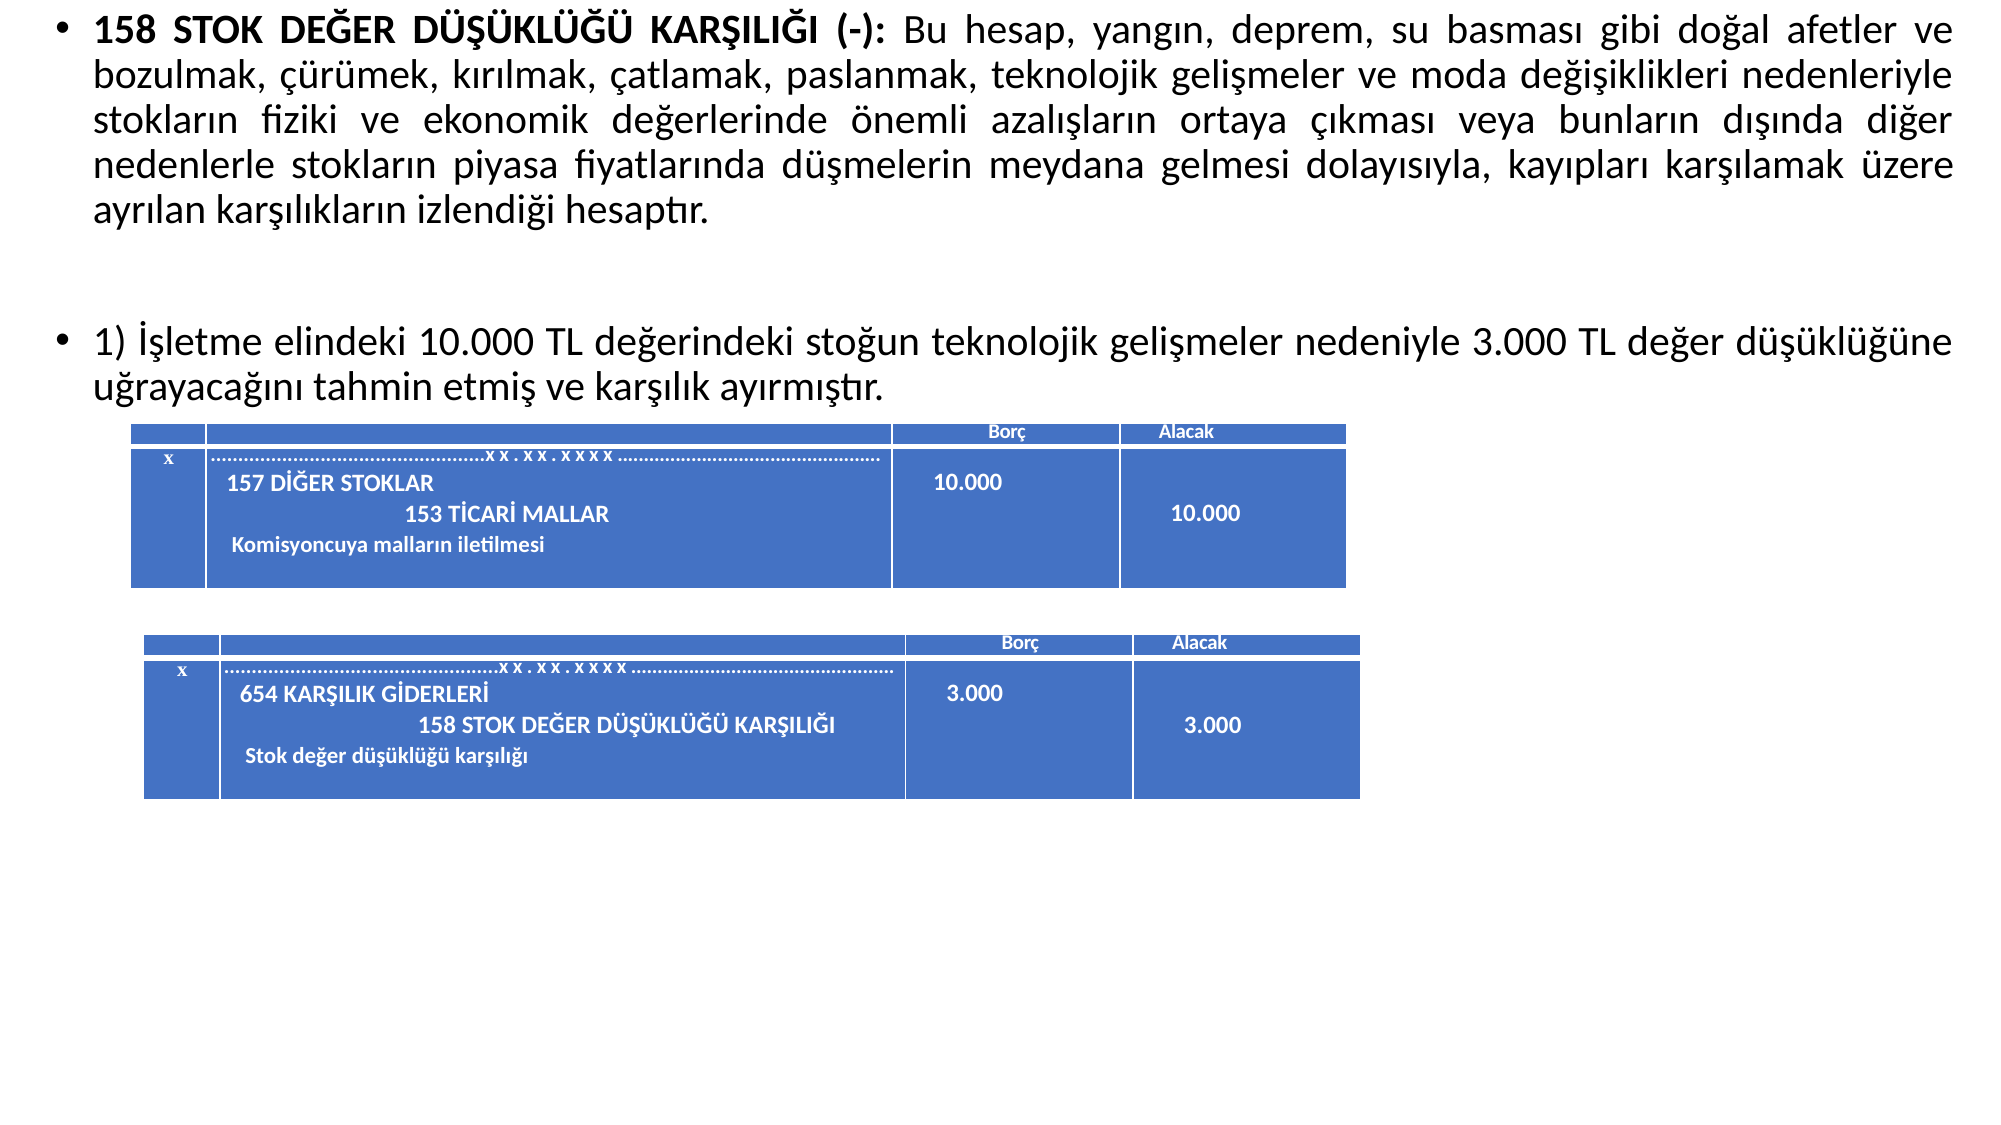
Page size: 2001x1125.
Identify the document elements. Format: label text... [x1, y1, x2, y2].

table_cell x [131, 449, 205, 588]
table_cell x [144, 661, 219, 799]
table_header Borç [906, 635, 1132, 655]
table_header [144, 635, 219, 655]
table_cell ..................................................xx.xx.xxxx.................................................. 654 KARŞILIK GİDERLERİ 158 STOK DEĞER DÜŞÜKLÜĞÜ KARŞILIĞI Stok değer düşüklüğü karşılığı [221, 661, 905, 799]
list 158 STOK DEĞER DÜŞÜKLÜĞÜ KARŞILIĞI (-): Bu hesap, yangın, deprem, su basması gibi doğal afetler ve bozulmak, çürümek, kırılmak, çatlamak, paslanmak, teknolojik gelişmeler ve moda değişiklikleri nedenleriyle stokların fiziki ve ekonomik değerlerinde önemli azalışların ortaya çıkması veya bunların dışında diğer nedenlerle stokların piyasa fiyatlarında düşmelerin meydana gelmesi dolayısıyla, kayıpları karşılamak üzere ayrılan karşılıkların izlendiği hesaptır. 1) İşletme elindeki 10.000 TL değerindeki stoğun teknolojik gelişmeler nedeniyle 3.000 TL değer düşüklüğüne uğrayacağını tahmin etmiş ve karşılık ayırmıştır. [40, 0, 1970, 1102]
table_header [207, 424, 891, 444]
table_cell 10.000 [1121, 449, 1346, 588]
table_header Borç [893, 424, 1119, 444]
table_header [221, 635, 905, 655]
table_cell 10.000 [893, 449, 1119, 588]
table_header Alacak [1134, 635, 1360, 655]
table_header Alacak [1121, 424, 1346, 444]
table_header [131, 424, 205, 444]
table_cell 3.000 [1134, 661, 1360, 799]
table_cell ..................................................xx.xx.xxxx.................................................. 157 DİĞER STOKLAR 153 TİCARİ MALLAR Komisyoncuya malların iletilmesi [207, 449, 891, 588]
table_cell 3.000 [906, 661, 1132, 799]
